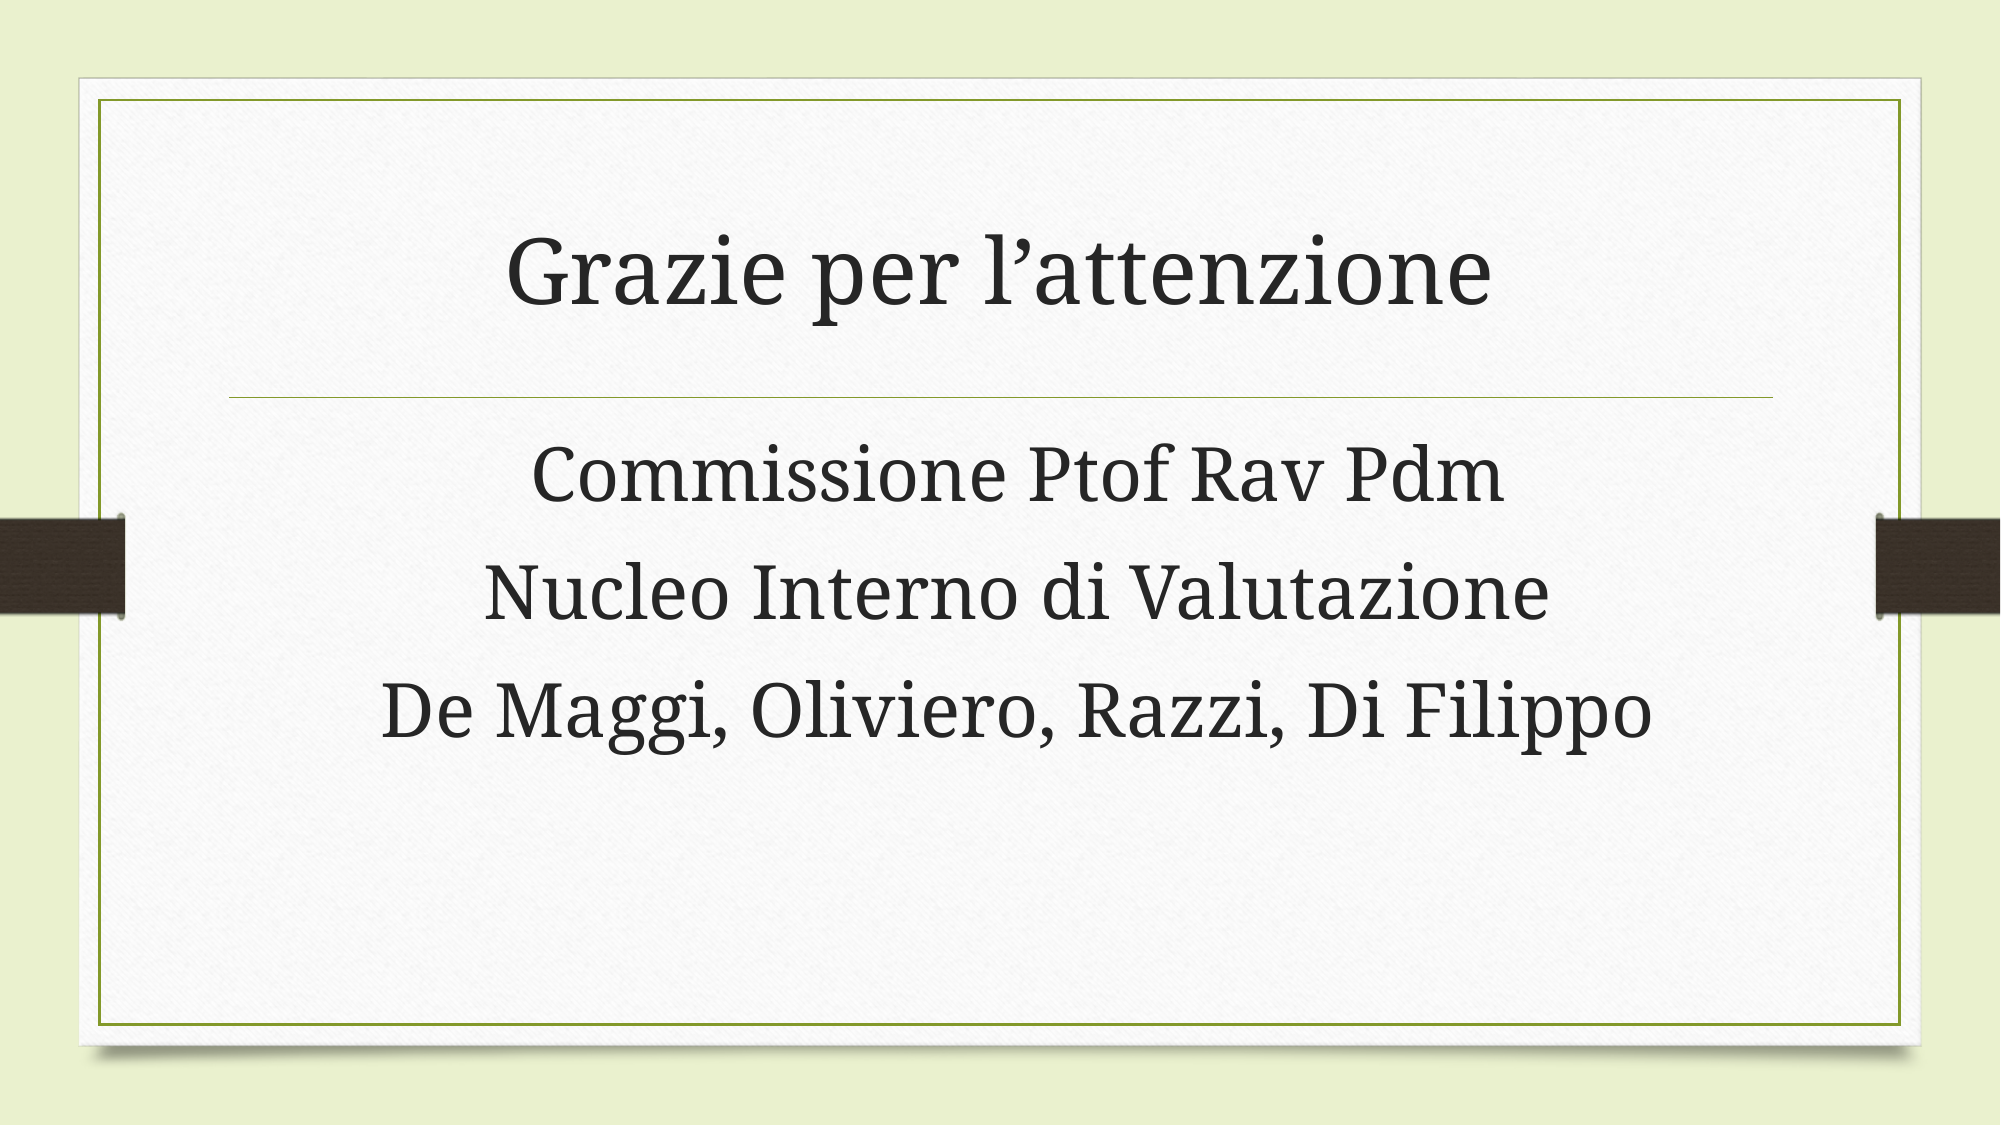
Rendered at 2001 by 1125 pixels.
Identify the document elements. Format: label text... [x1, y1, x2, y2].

list Commissione Ptof Rav Pdm Nucleo Interno di Valutazione De Maggi, Oliviero, Razzi, Di Filippo [212, 419, 1788, 964]
picture [0, 0, 2001, 1125]
title Grazie per l’attenzione [212, 161, 1788, 375]
